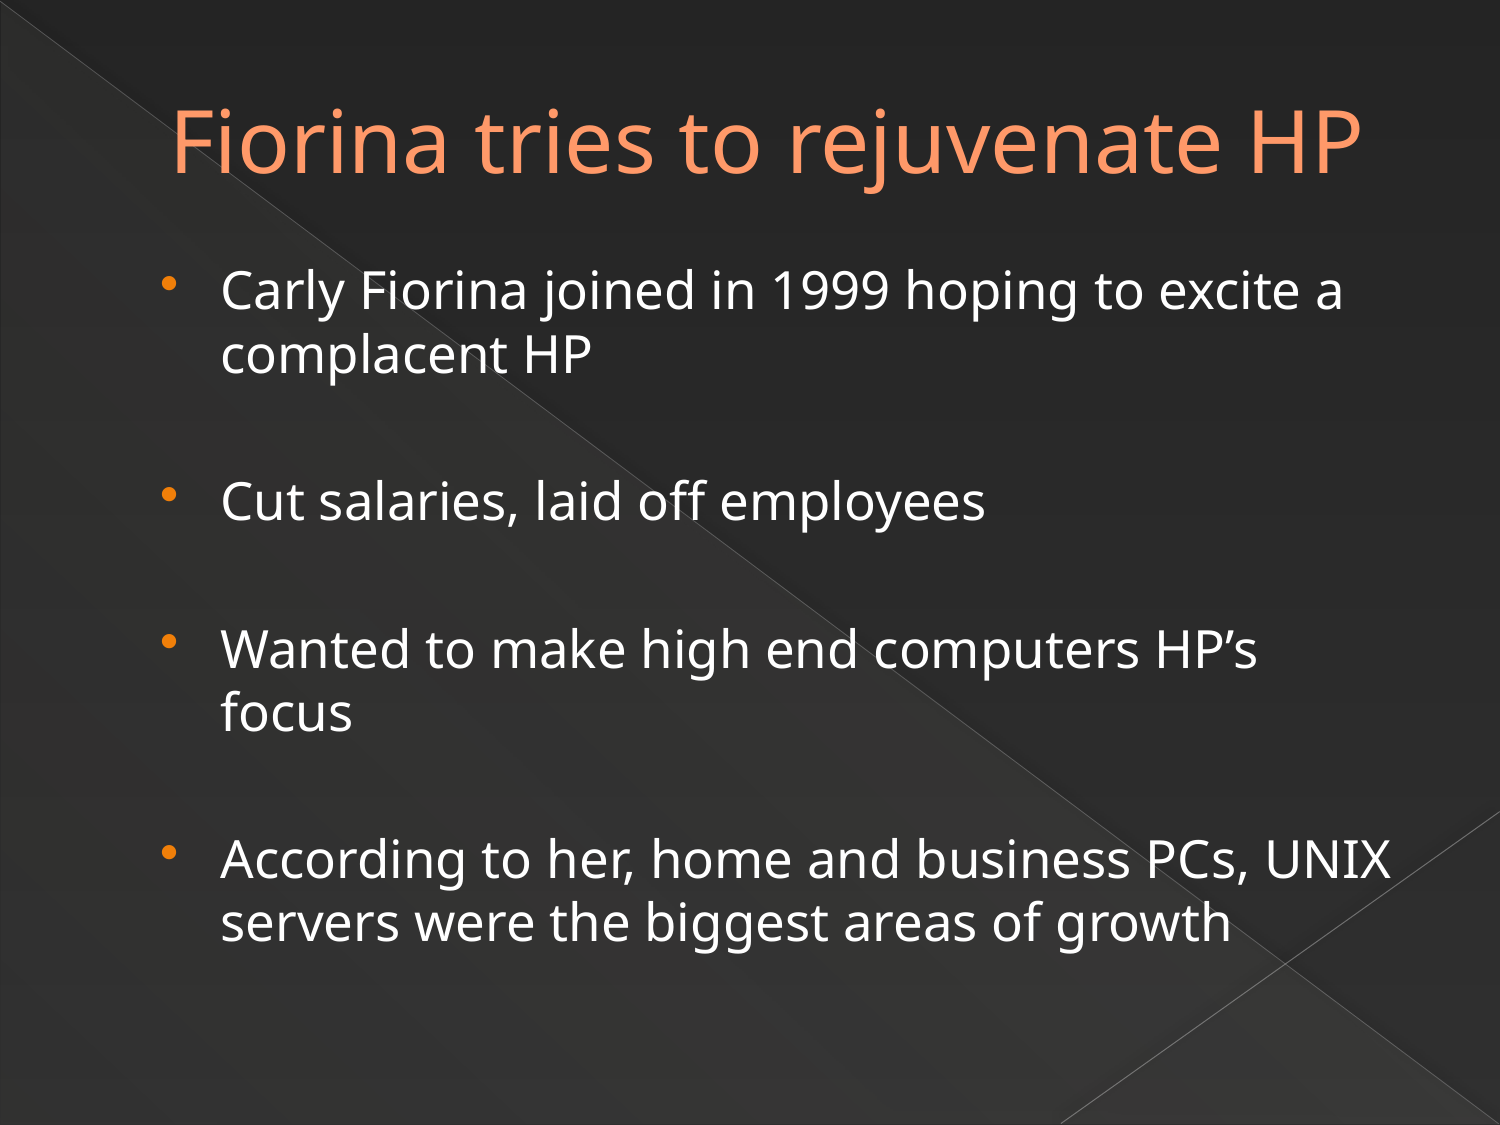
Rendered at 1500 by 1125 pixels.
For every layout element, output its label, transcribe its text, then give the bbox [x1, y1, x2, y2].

list Carly Fiorina joined in 1999 hoping to excite a complacent HP Cut salaries, laid off employees Wanted to make high end computers HP’s focus According to her, home and business PCs, UNIX servers were the biggest areas of growth [137, 249, 1413, 975]
title Fiorina tries to rejuvenate HP [75, 45, 1500, 233]
